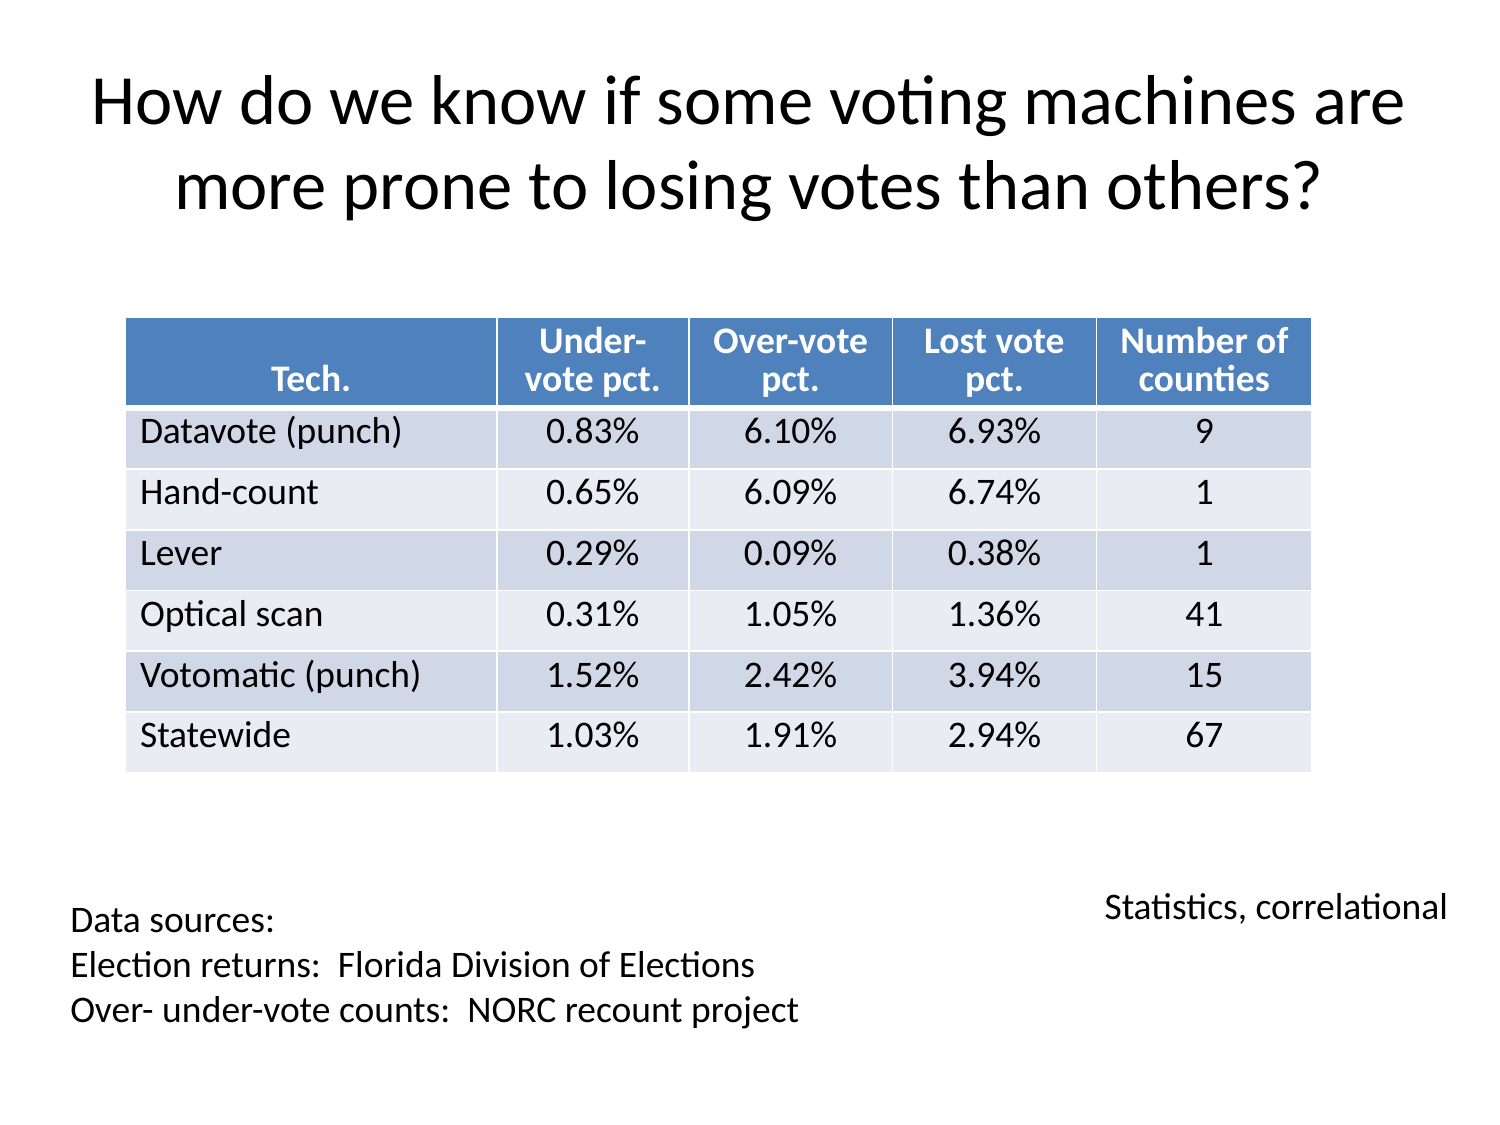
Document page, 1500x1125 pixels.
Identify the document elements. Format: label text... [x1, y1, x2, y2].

table_cell 1.91% [690, 713, 892, 772]
title How do we know if some voting machines are more prone to losing votes than others? [75, 45, 1425, 233]
table_cell Statewide [126, 713, 496, 772]
table_cell 2.94% [893, 713, 1096, 772]
table_cell Lever [126, 531, 496, 590]
table_cell 0.83% [498, 411, 688, 468]
table_cell 1.36% [893, 591, 1096, 650]
table_cell Hand-count [126, 470, 496, 529]
table_cell 6.93% [893, 411, 1096, 468]
table_cell 0.31% [498, 591, 688, 650]
table_cell 0.38% [893, 531, 1096, 590]
text_box Data sources: Election returns: Florida Division of Elections Over- under-vote counts: NORC recount project [55, 887, 815, 1038]
table_header Tech. [126, 318, 496, 405]
table_cell 0.65% [498, 470, 688, 529]
table_cell 2.42% [690, 652, 892, 711]
table_cell 6.09% [690, 470, 892, 529]
table_cell Datavote (punch) [126, 411, 496, 468]
table_cell 1.52% [498, 652, 688, 711]
table_cell 15 [1097, 652, 1311, 711]
table_cell 6.74% [893, 470, 1096, 529]
table_header Over-vote pct. [690, 318, 892, 405]
table_header Number of counties [1097, 318, 1311, 405]
table_header Under-vote pct. [498, 318, 688, 405]
table_cell 3.94% [893, 652, 1096, 711]
table_cell 1.03% [498, 713, 688, 772]
table_cell 6.10% [690, 411, 892, 468]
table_cell 9 [1097, 411, 1311, 468]
table_cell 0.09% [690, 531, 892, 590]
table_cell 0.29% [498, 531, 688, 590]
table_cell Optical scan [126, 591, 496, 650]
table_cell Votomatic (punch) [126, 652, 496, 711]
table_cell 1 [1097, 531, 1311, 590]
table_cell 41 [1097, 591, 1311, 650]
table_header Lost vote pct. [893, 318, 1096, 405]
table_cell 1 [1097, 470, 1311, 529]
table_cell 1.05% [690, 591, 892, 650]
table_cell 67 [1097, 713, 1311, 772]
text_box Statistics, correlational [1089, 874, 1464, 935]
